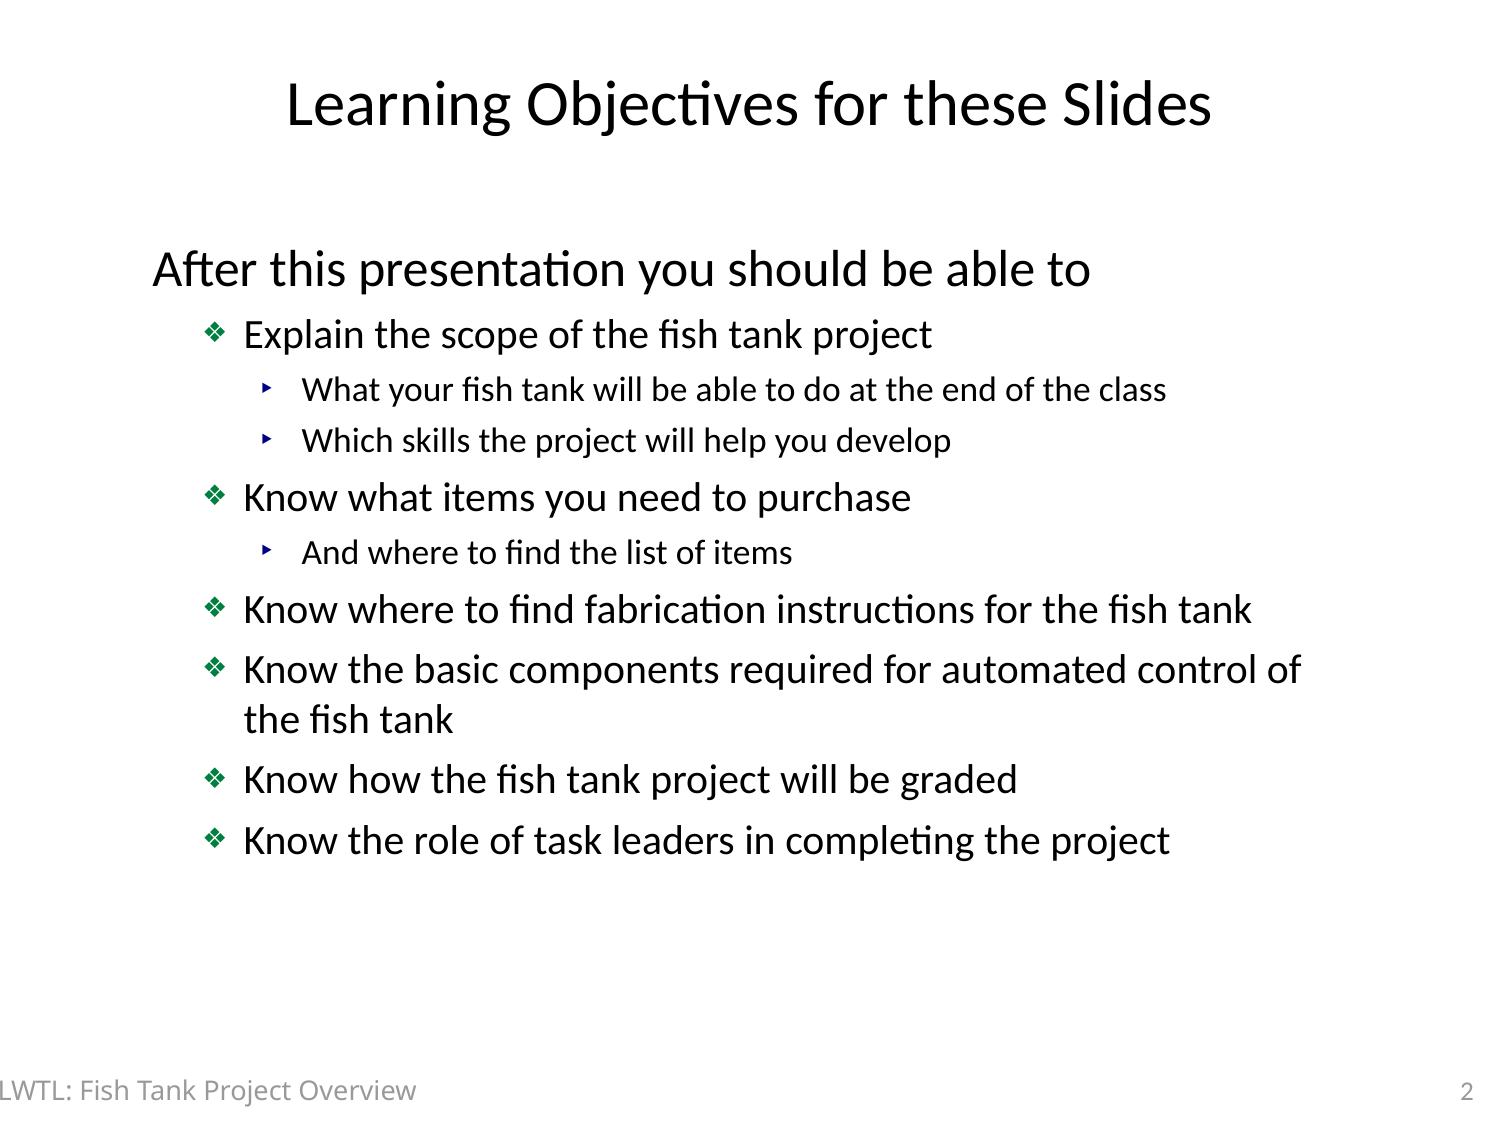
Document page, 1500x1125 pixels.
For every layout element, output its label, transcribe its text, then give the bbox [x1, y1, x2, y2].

list After this presentation you should be able to Explain the scope of the fish tank project What your fish tank will be able to do at the end of the class Which skills the project will help you develop Know what items you need to purchase And where to find the list of items Know where to find fabrication instructions for the fish tank Know the basic components required for automated control of the fish tank Know how the fish tank project will be graded Know the role of task leaders in completing the project [146, 228, 1354, 979]
slide_number 2 [1447, 1067, 1487, 1111]
title Learning Objectives for these Slides [146, 29, 1354, 170]
